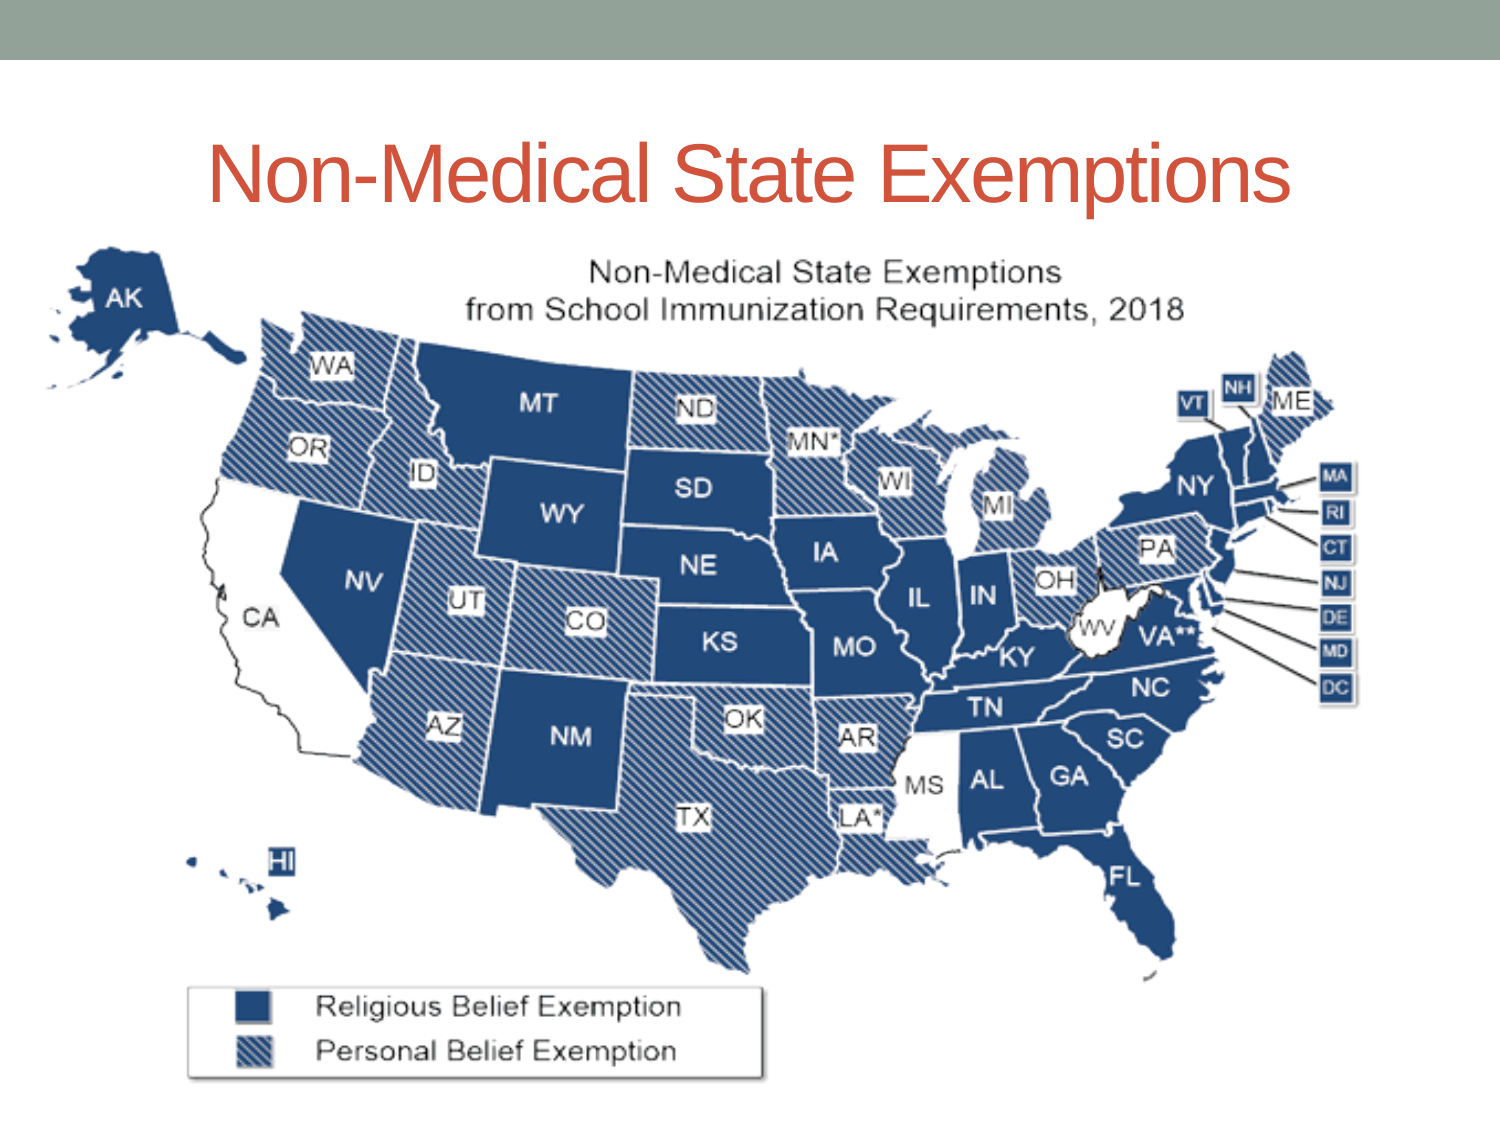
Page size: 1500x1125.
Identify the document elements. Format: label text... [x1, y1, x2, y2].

title Non-Medical State Exemptions [75, 87, 1425, 250]
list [37, 237, 1363, 1088]
